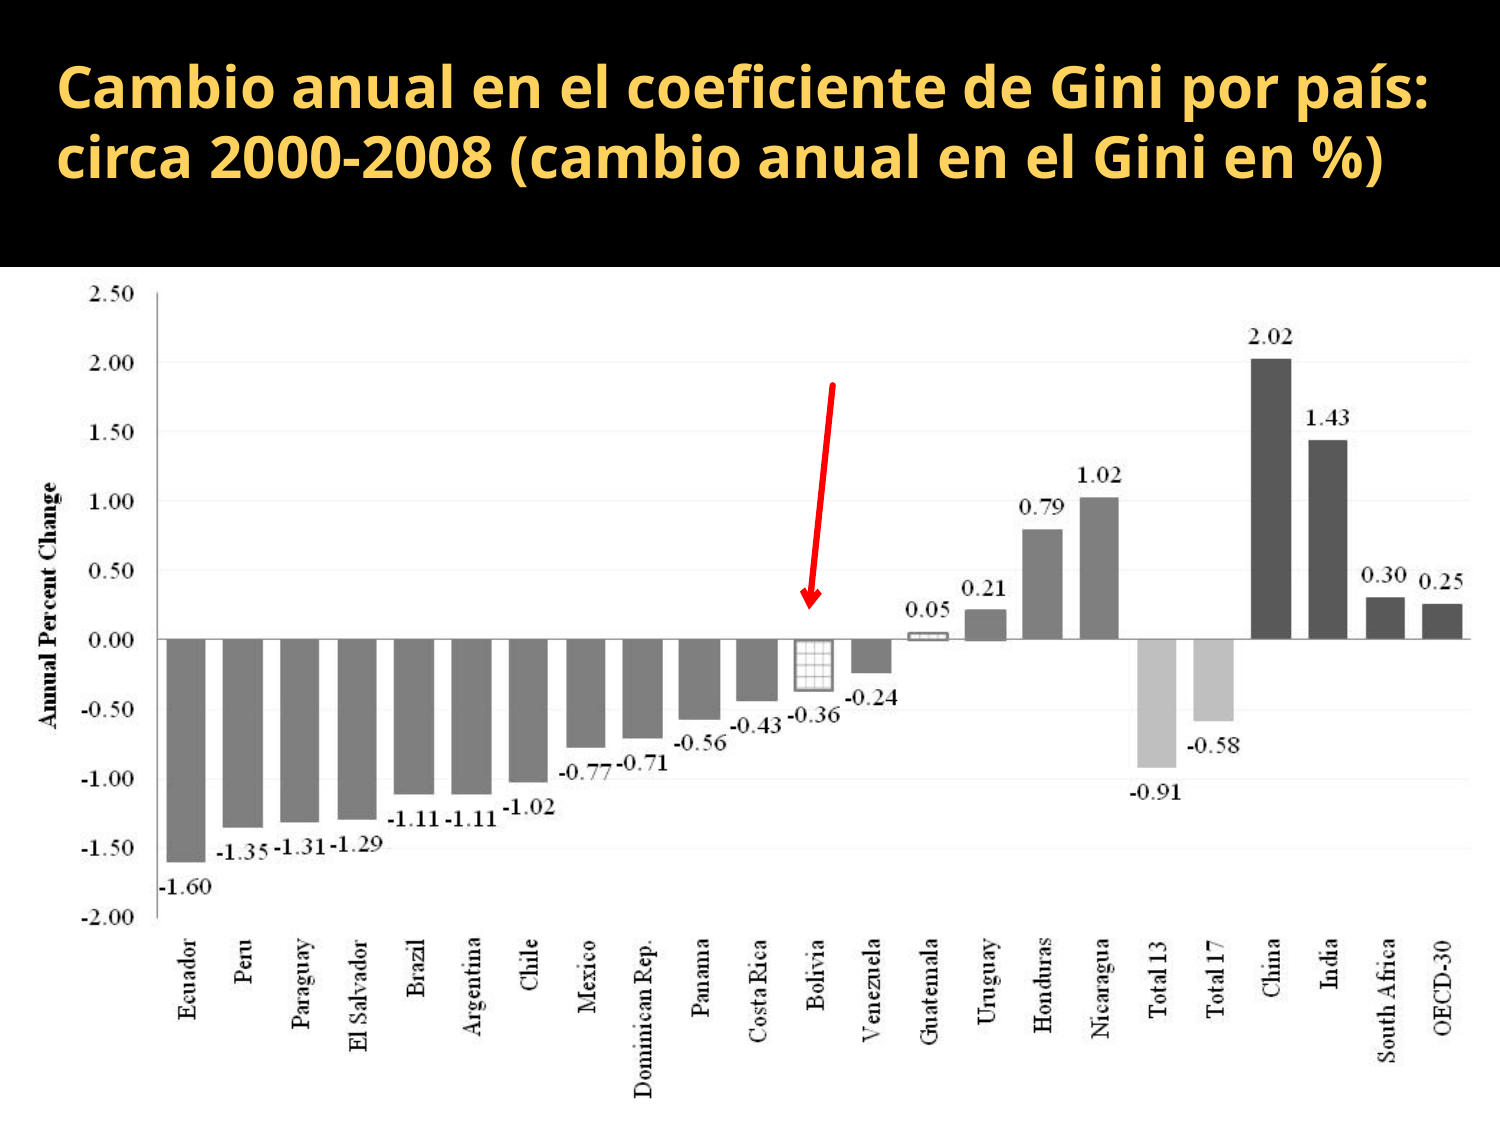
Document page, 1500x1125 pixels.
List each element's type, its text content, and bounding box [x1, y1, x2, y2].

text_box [708, 485, 933, 510]
text_box Cambio anual en el coeficiente de Gini por país: circa 2000-2008 (cambio anual en el Gini en %) [41, 42, 1471, 198]
picture [0, 267, 1500, 1125]
